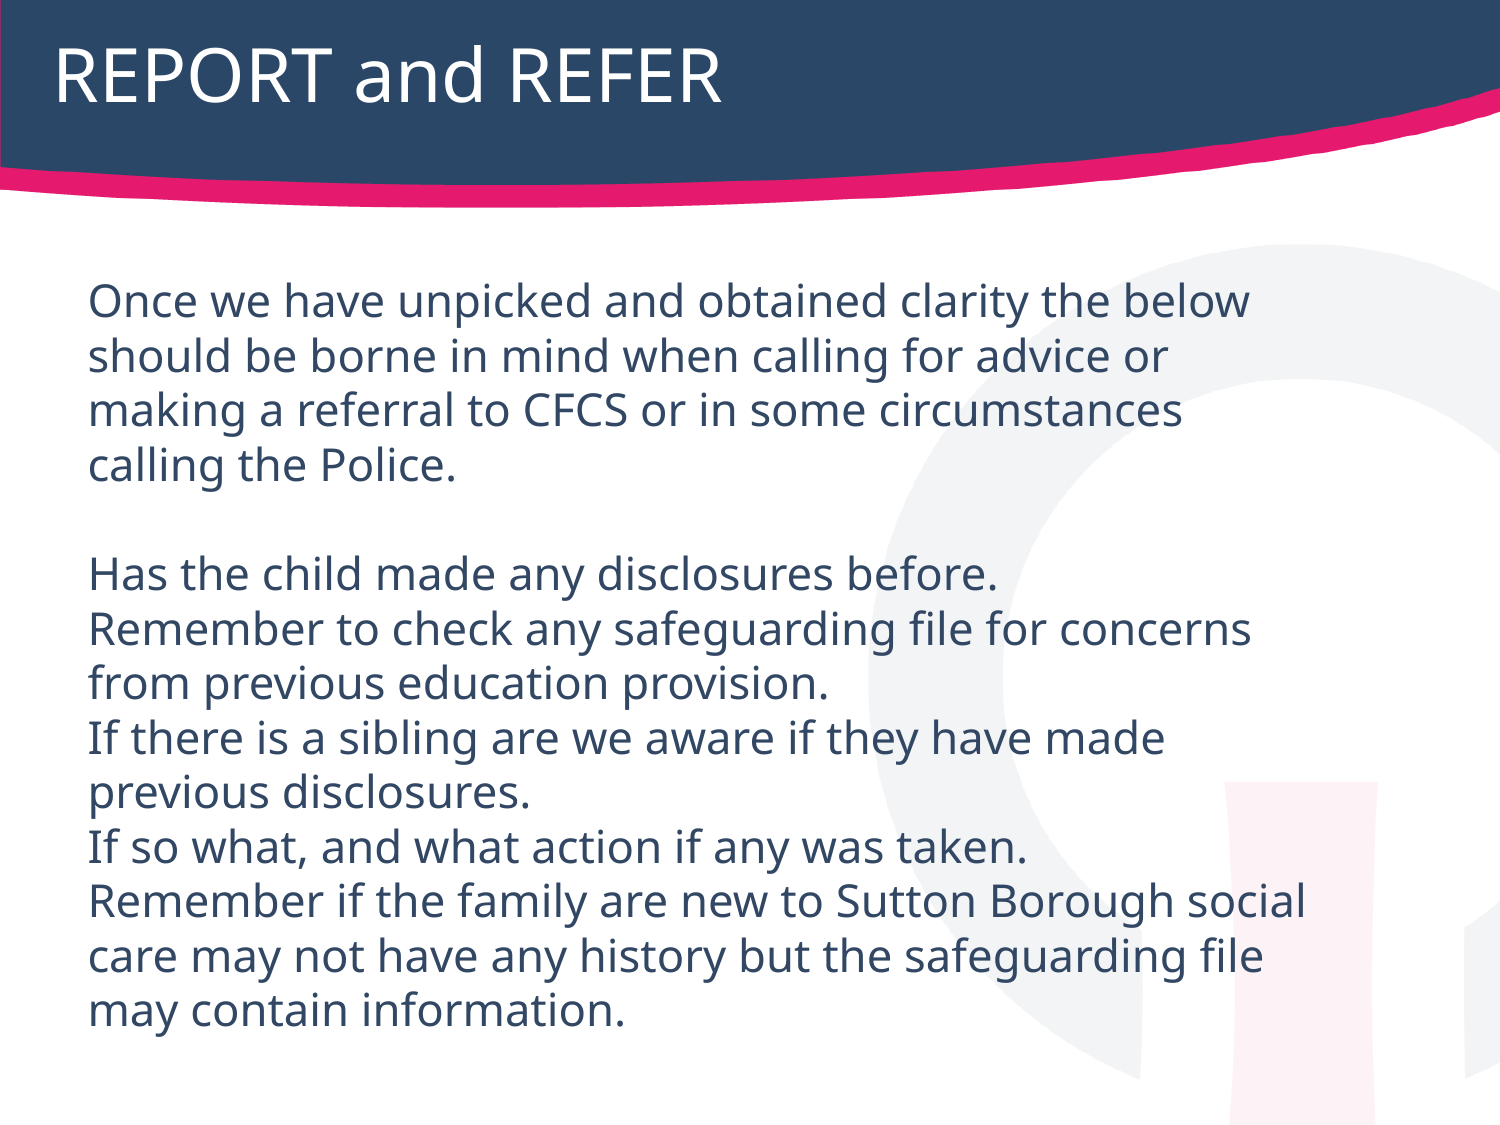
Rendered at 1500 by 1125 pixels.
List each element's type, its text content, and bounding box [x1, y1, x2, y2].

list Once we have unpicked and obtained clarity the below should be borne in mind when calling for advice or making a referral to CFCS or in some circumstances calling the Police. Has the child made any disclosures before. Remember to check any safeguarding file for concerns from previous education provision. If there is a sibling are we aware if they have made previous disclosures. If so what, and what action if any was taken. Remember if the family are new to Sutton Borough social care may not have any history but the safeguarding file may contain information. [78, 263, 1335, 1047]
picture [0, 0, 1500, 1125]
title REPORT and REFER [43, 37, 1456, 127]
